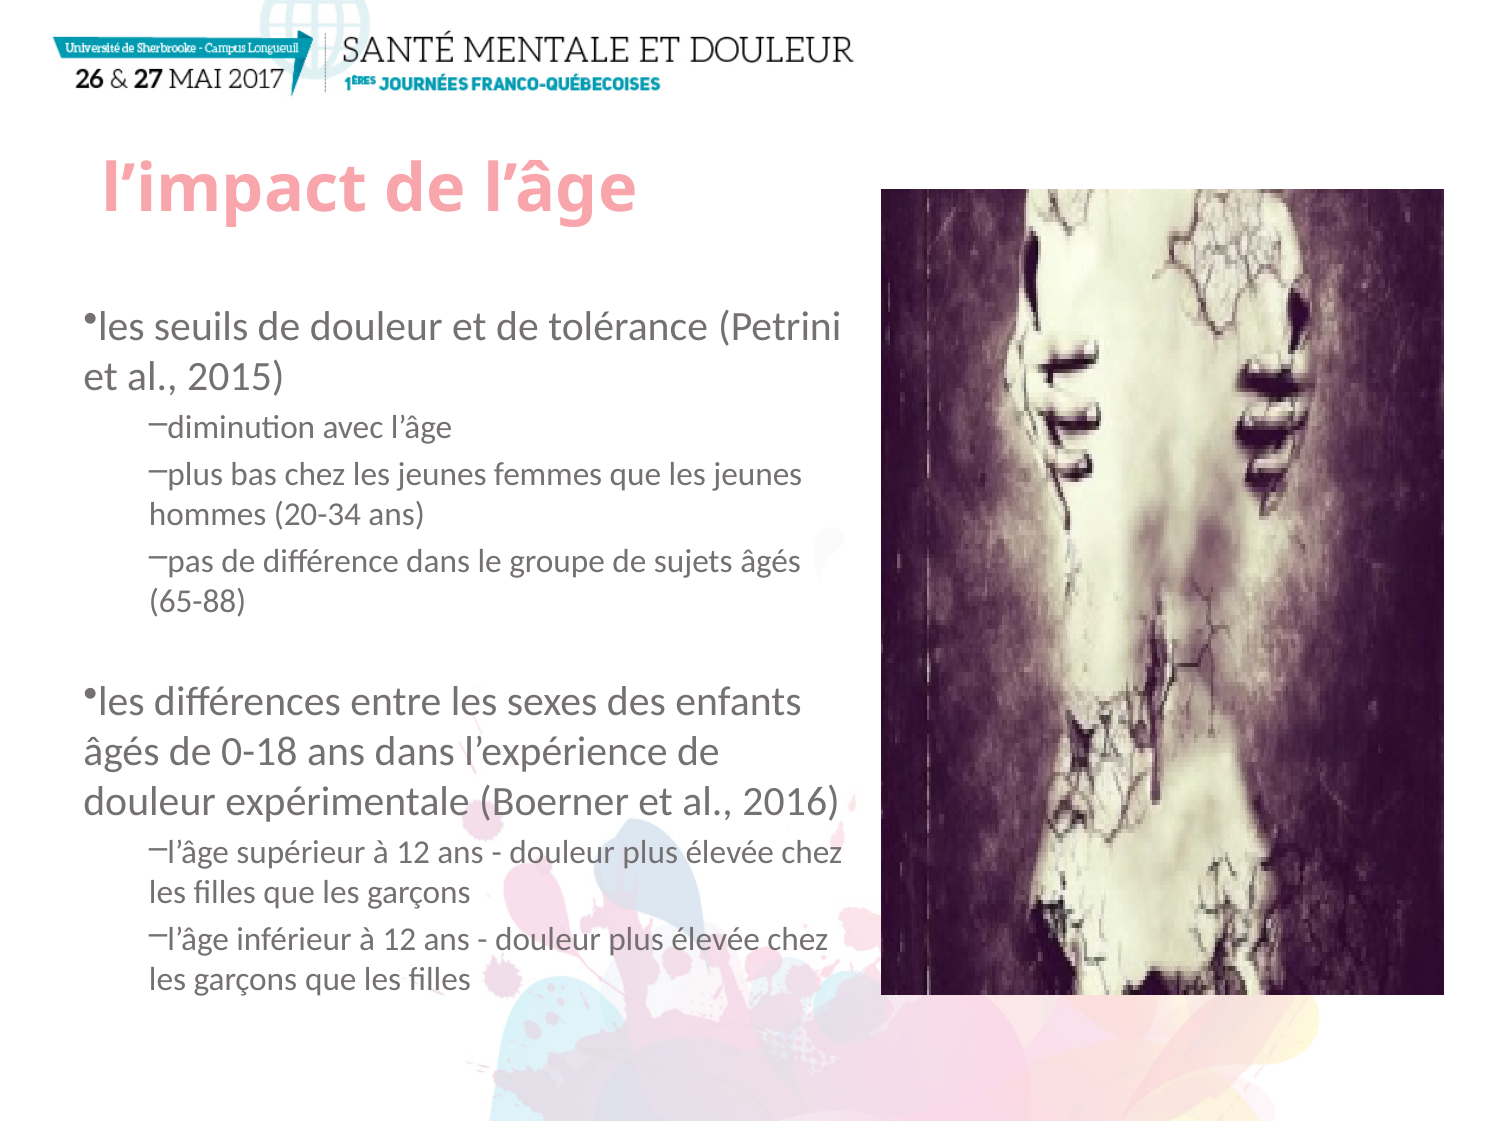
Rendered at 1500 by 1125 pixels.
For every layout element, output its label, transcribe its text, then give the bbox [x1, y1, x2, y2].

picture [0, 0, 1494, 1121]
title l’impact de l’âge [86, 96, 717, 223]
text_box les seuils de douleur et de tolérance (Petrini et al., 2015) diminution avec l’âge plus bas chez les jeunes femmes que les jeunes hommes (20-34 ans) pas de différence dans le groupe de sujets âgés (65-88) les différences entre les sexes des enfants âgés de 0-18 ans dans l’expérience de douleur expérimentale (Boerner et al., 2016) l’âge supérieur à 12 ans - douleur plus élevée chez les filles que les garçons l’âge inférieur à 12 ans - douleur plus élevée chez les garçons que les filles [68, 223, 864, 1029]
